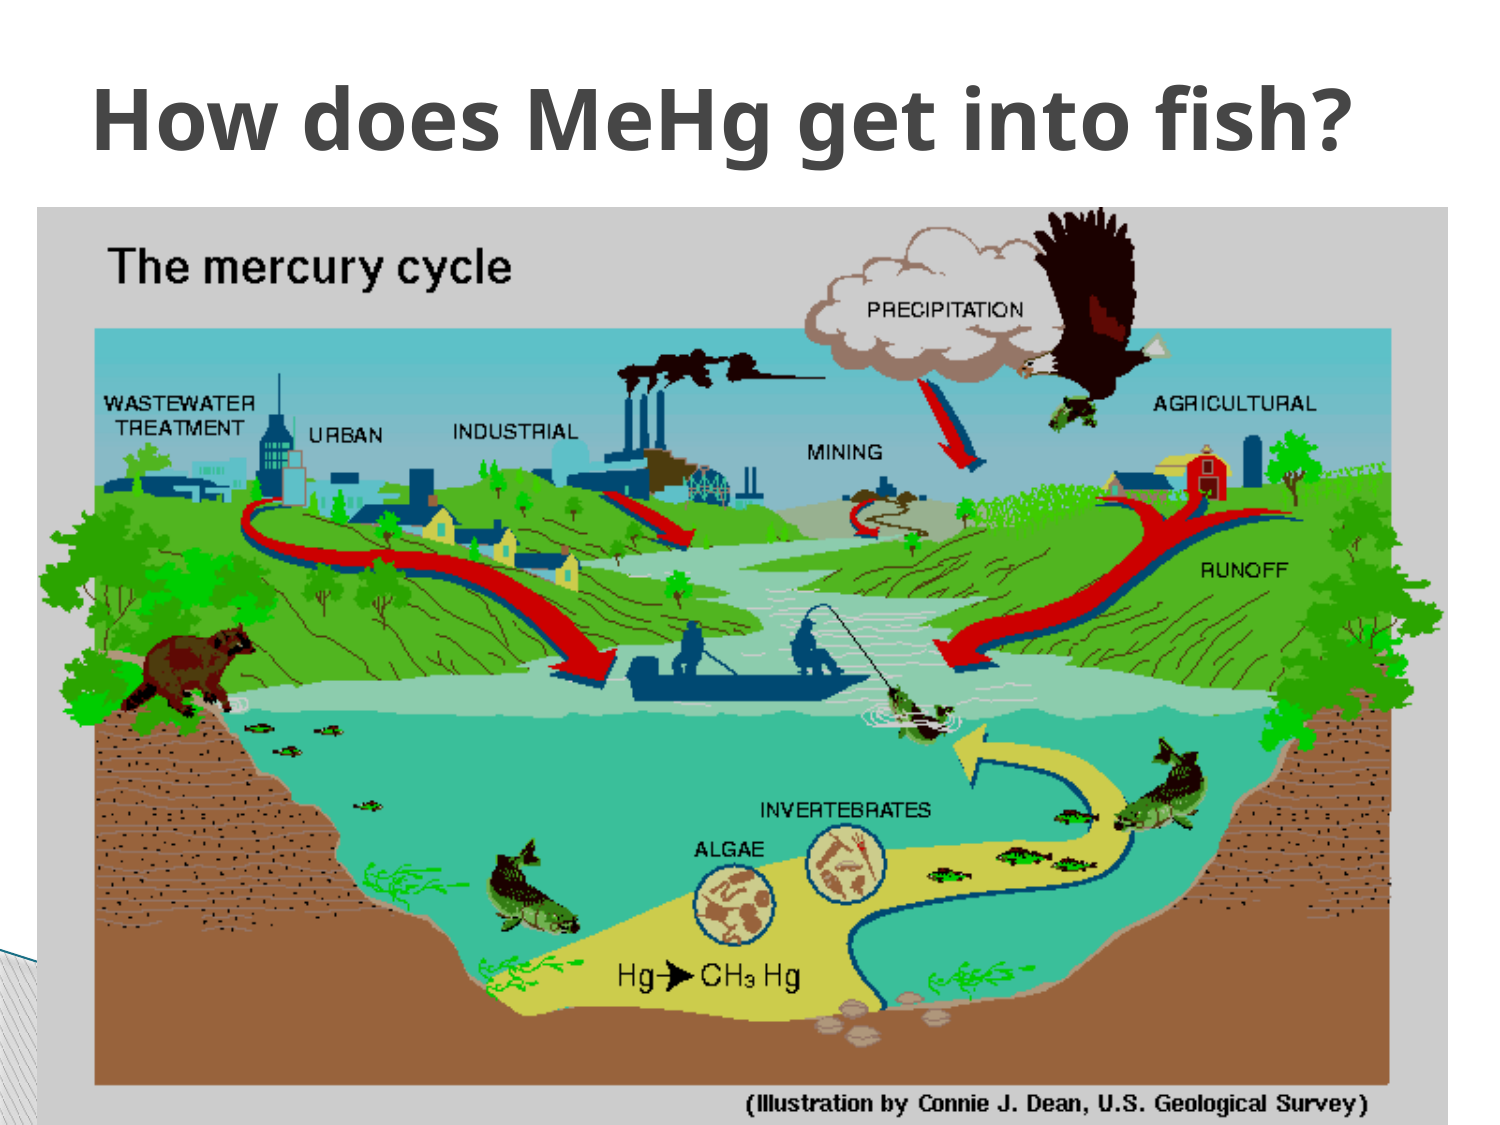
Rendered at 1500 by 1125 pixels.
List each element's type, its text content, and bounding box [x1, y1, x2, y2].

title How does MeHg get into fish? [75, 0, 1425, 206]
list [37, 207, 1448, 1125]
